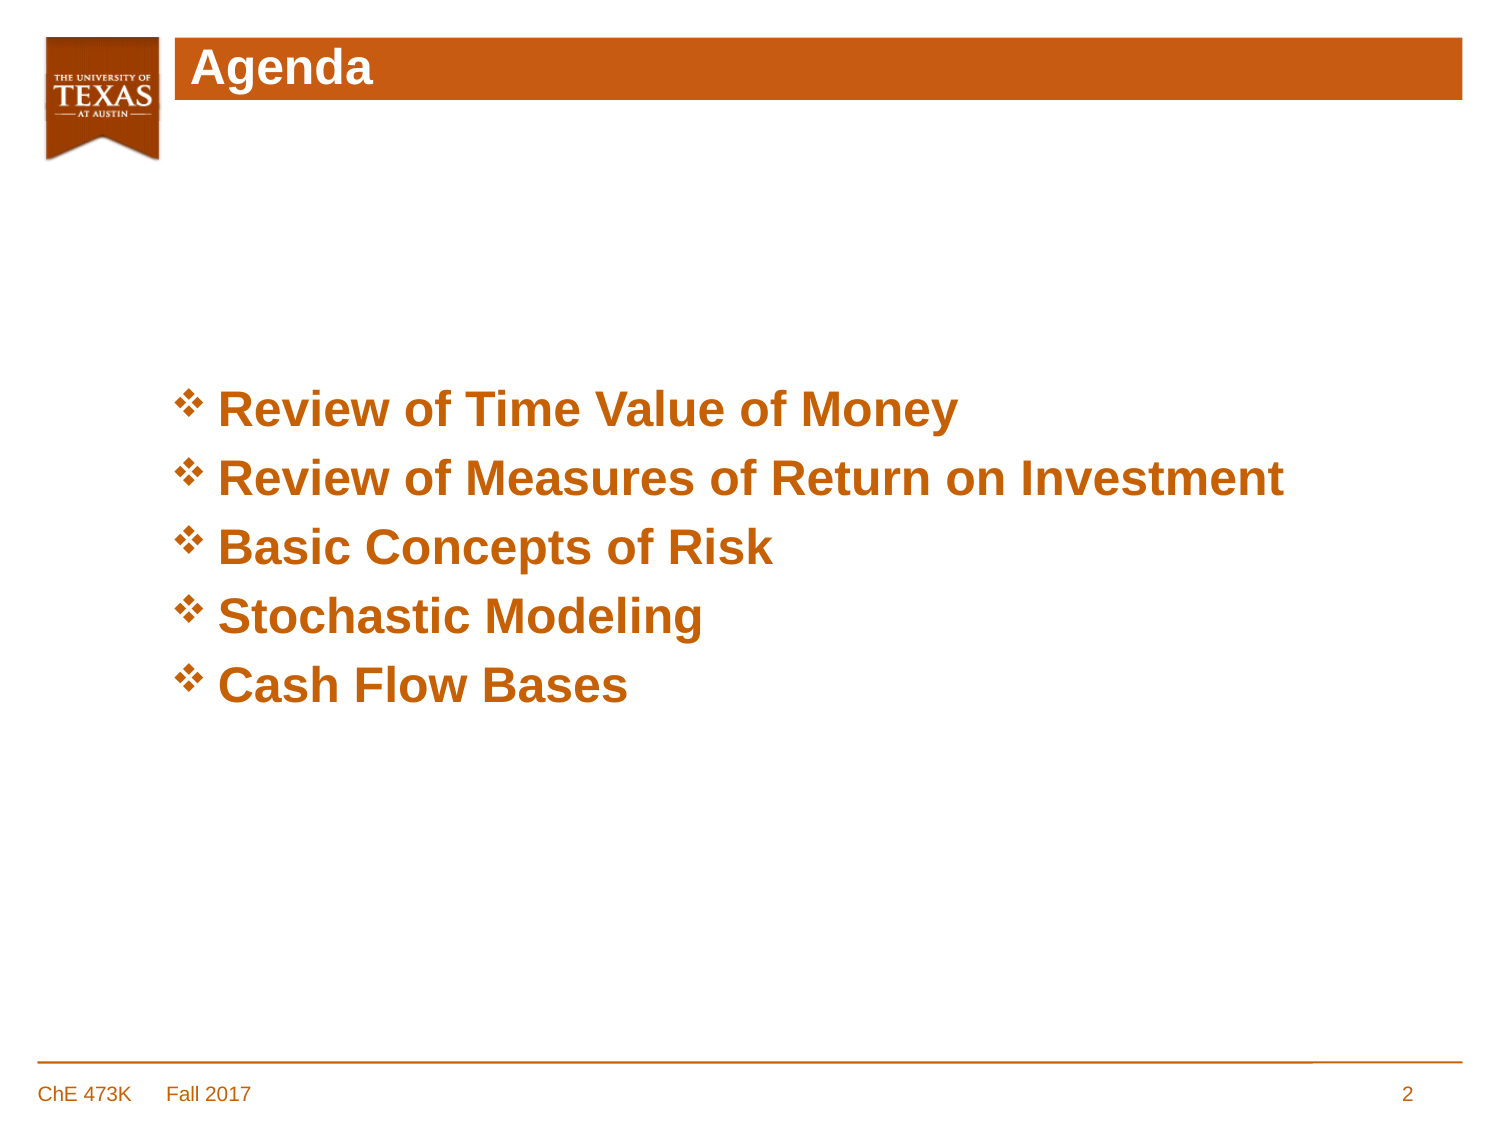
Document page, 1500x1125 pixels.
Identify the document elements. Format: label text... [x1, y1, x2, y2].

list Review of Time Value of Money Review of Measures of Return on Investment Basic Concepts of Risk Stochastic Modeling Cash Flow Bases [155, 375, 1345, 738]
picture [42, 37, 163, 163]
title Agenda [174, 36, 1463, 101]
